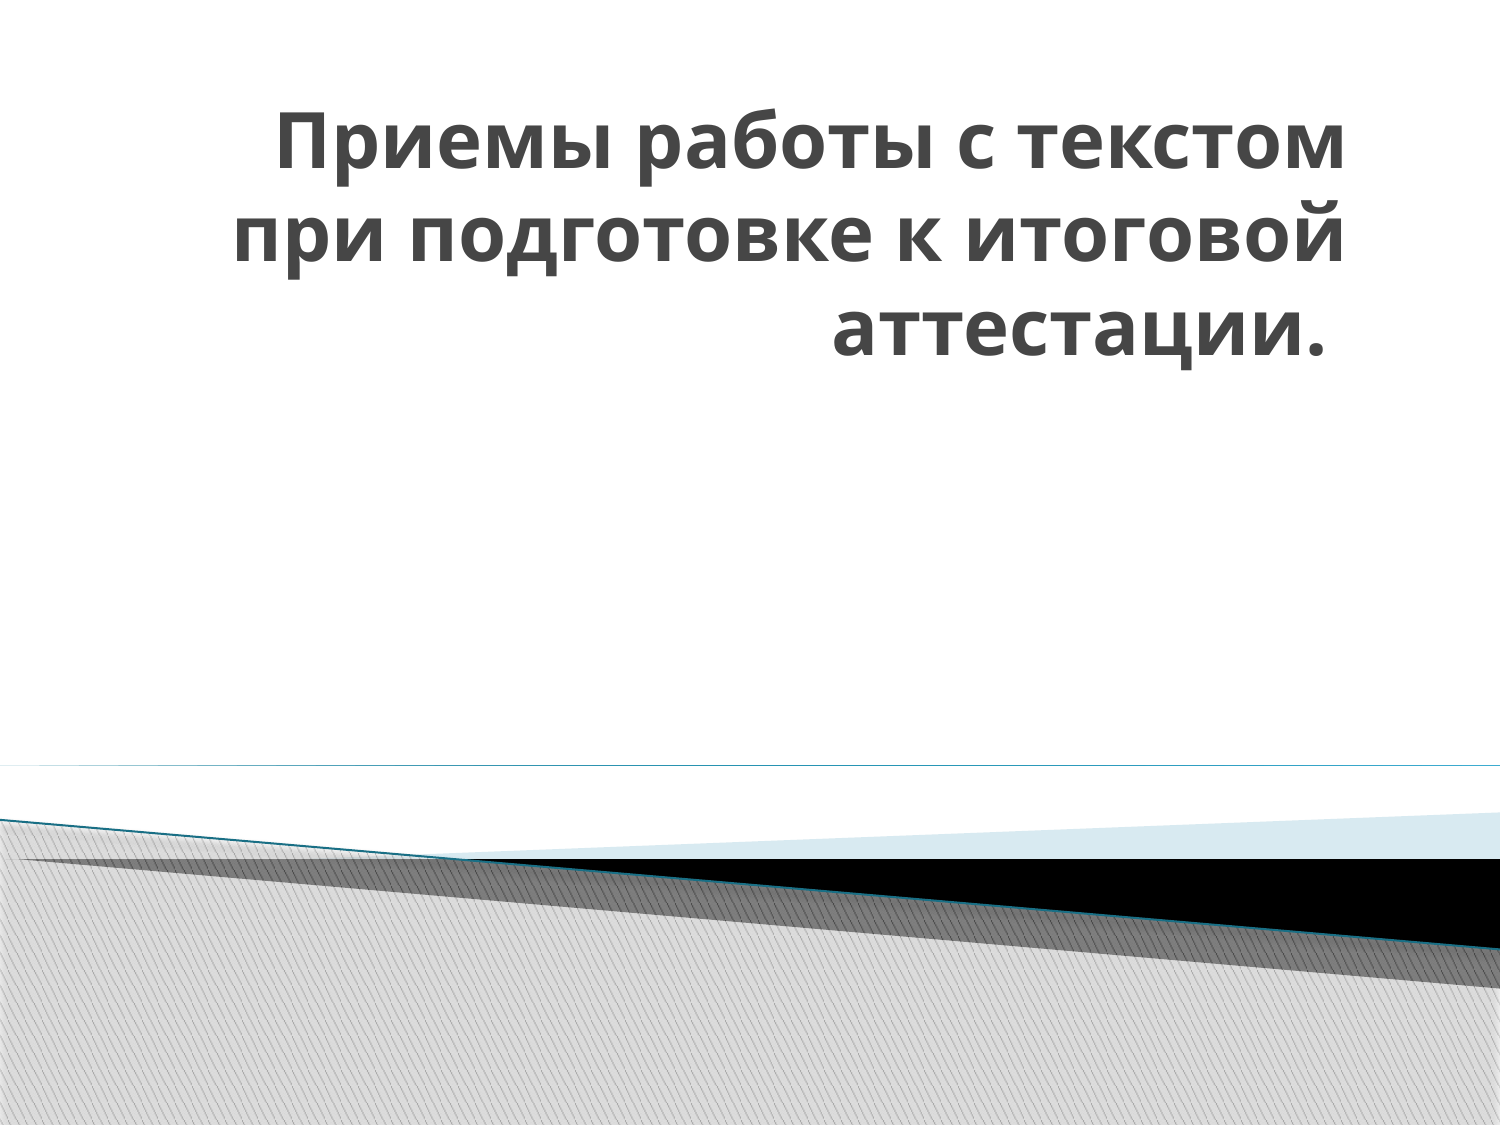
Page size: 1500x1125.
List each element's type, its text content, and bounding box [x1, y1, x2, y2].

picture [5, 859, 1500, 989]
title Приемы работы с текстом при подготовке к итоговой аттестации. [88, 78, 1364, 379]
